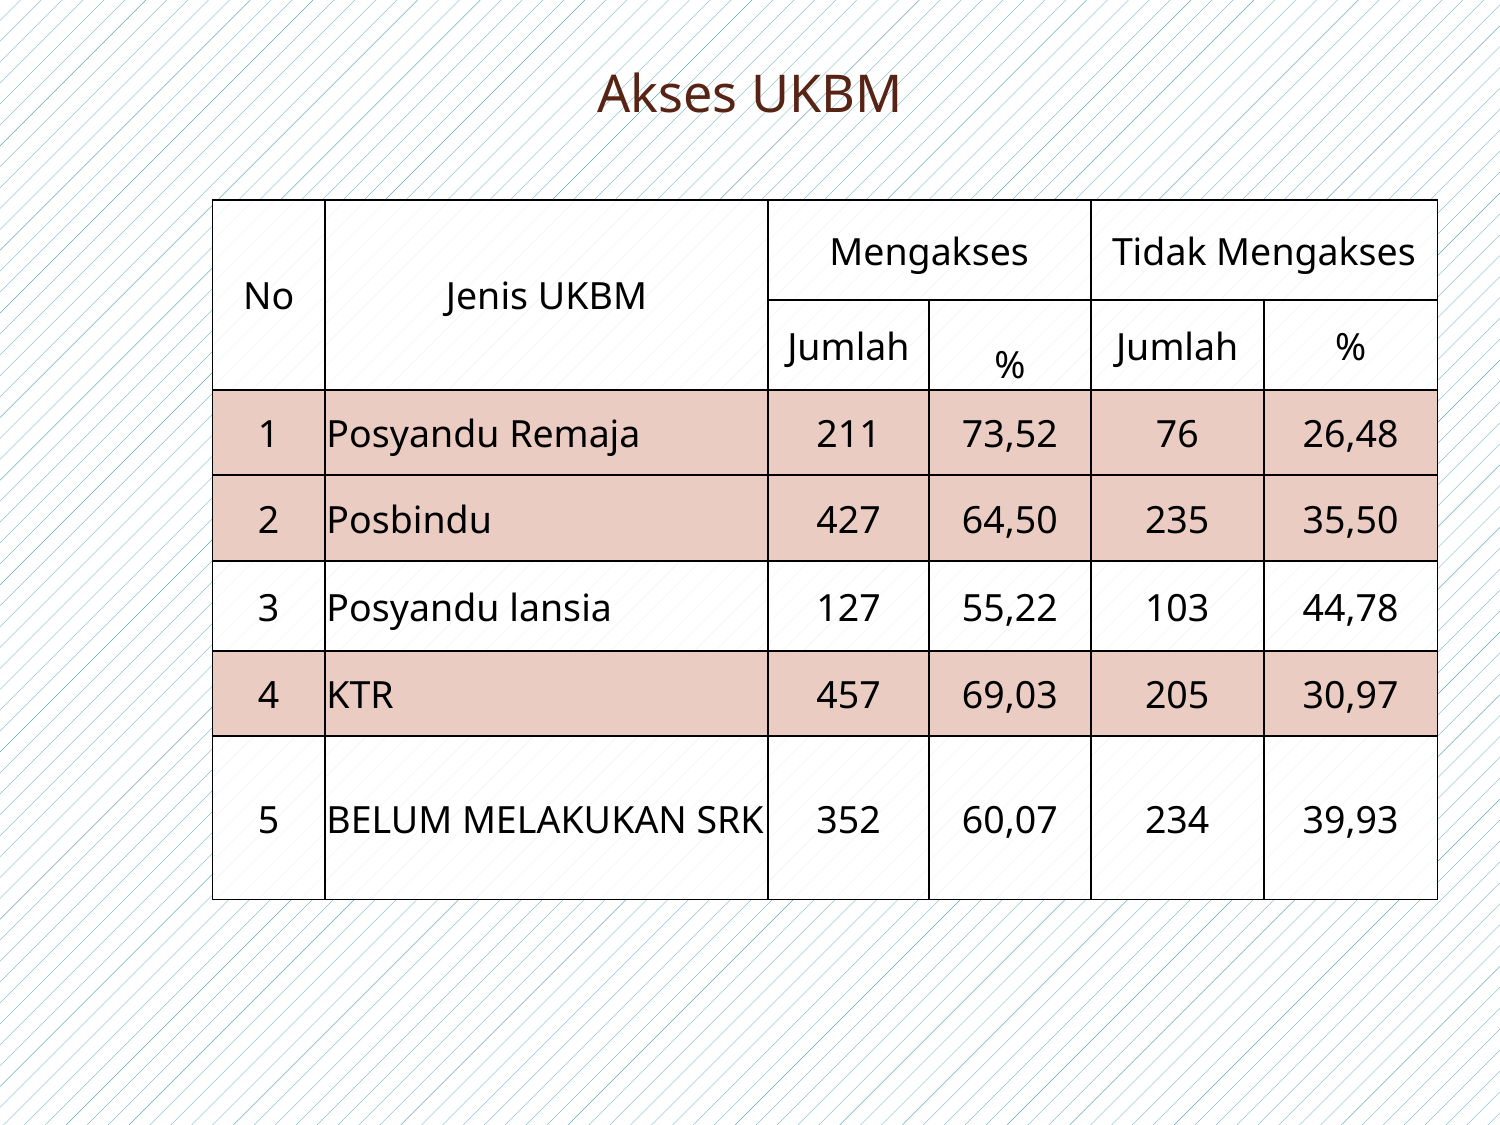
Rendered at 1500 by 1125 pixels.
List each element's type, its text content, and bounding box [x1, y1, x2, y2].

table_cell 205 [1092, 652, 1263, 735]
table_cell 211 [769, 391, 928, 474]
table_cell 127 [769, 562, 928, 650]
table_cell 55,22 [930, 562, 1090, 650]
table_cell 1 [213, 391, 324, 474]
table_cell 69,03 [930, 652, 1090, 735]
table_cell Jumlah [1092, 301, 1263, 389]
table_cell Jumlah [769, 301, 928, 389]
table_cell 427 [769, 476, 928, 560]
table_cell 44,78 [1265, 562, 1437, 650]
table_header Jenis UKBM [326, 201, 767, 389]
table_cell 30,97 [1265, 652, 1437, 735]
table_cell 35,50 [1265, 476, 1437, 560]
table_cell 3 [213, 562, 324, 650]
table_cell 76 [1092, 391, 1263, 474]
table_cell 39,93 [1265, 737, 1437, 899]
table_header Mengakses [769, 201, 1090, 299]
table_cell 26,48 [1265, 391, 1437, 474]
table_cell 73,52 [930, 391, 1090, 474]
table_cell 4 [213, 652, 324, 735]
table_cell Posbindu [326, 476, 767, 560]
table_cell 103 [1092, 562, 1263, 650]
table_cell Posyandu lansia [326, 562, 767, 650]
table_cell 64,50 [930, 476, 1090, 560]
title Akses UKBM [75, 45, 1425, 138]
table_header Tidak Mengakses [1092, 201, 1437, 299]
table_cell % [1265, 301, 1437, 389]
table_cell 60,07 [930, 737, 1090, 899]
table_cell % [930, 301, 1090, 389]
table_cell 352 [769, 737, 928, 899]
table_cell BELUM MELAKUKAN SRK [326, 737, 767, 899]
table_cell 5 [213, 737, 324, 899]
table_cell Posyandu Remaja [326, 391, 767, 474]
table_cell 457 [769, 652, 928, 735]
table_cell KTR [326, 652, 767, 735]
table_header No [213, 201, 324, 389]
table_cell 2 [213, 476, 324, 560]
table_cell 235 [1092, 476, 1263, 560]
table_cell 234 [1092, 737, 1263, 899]
